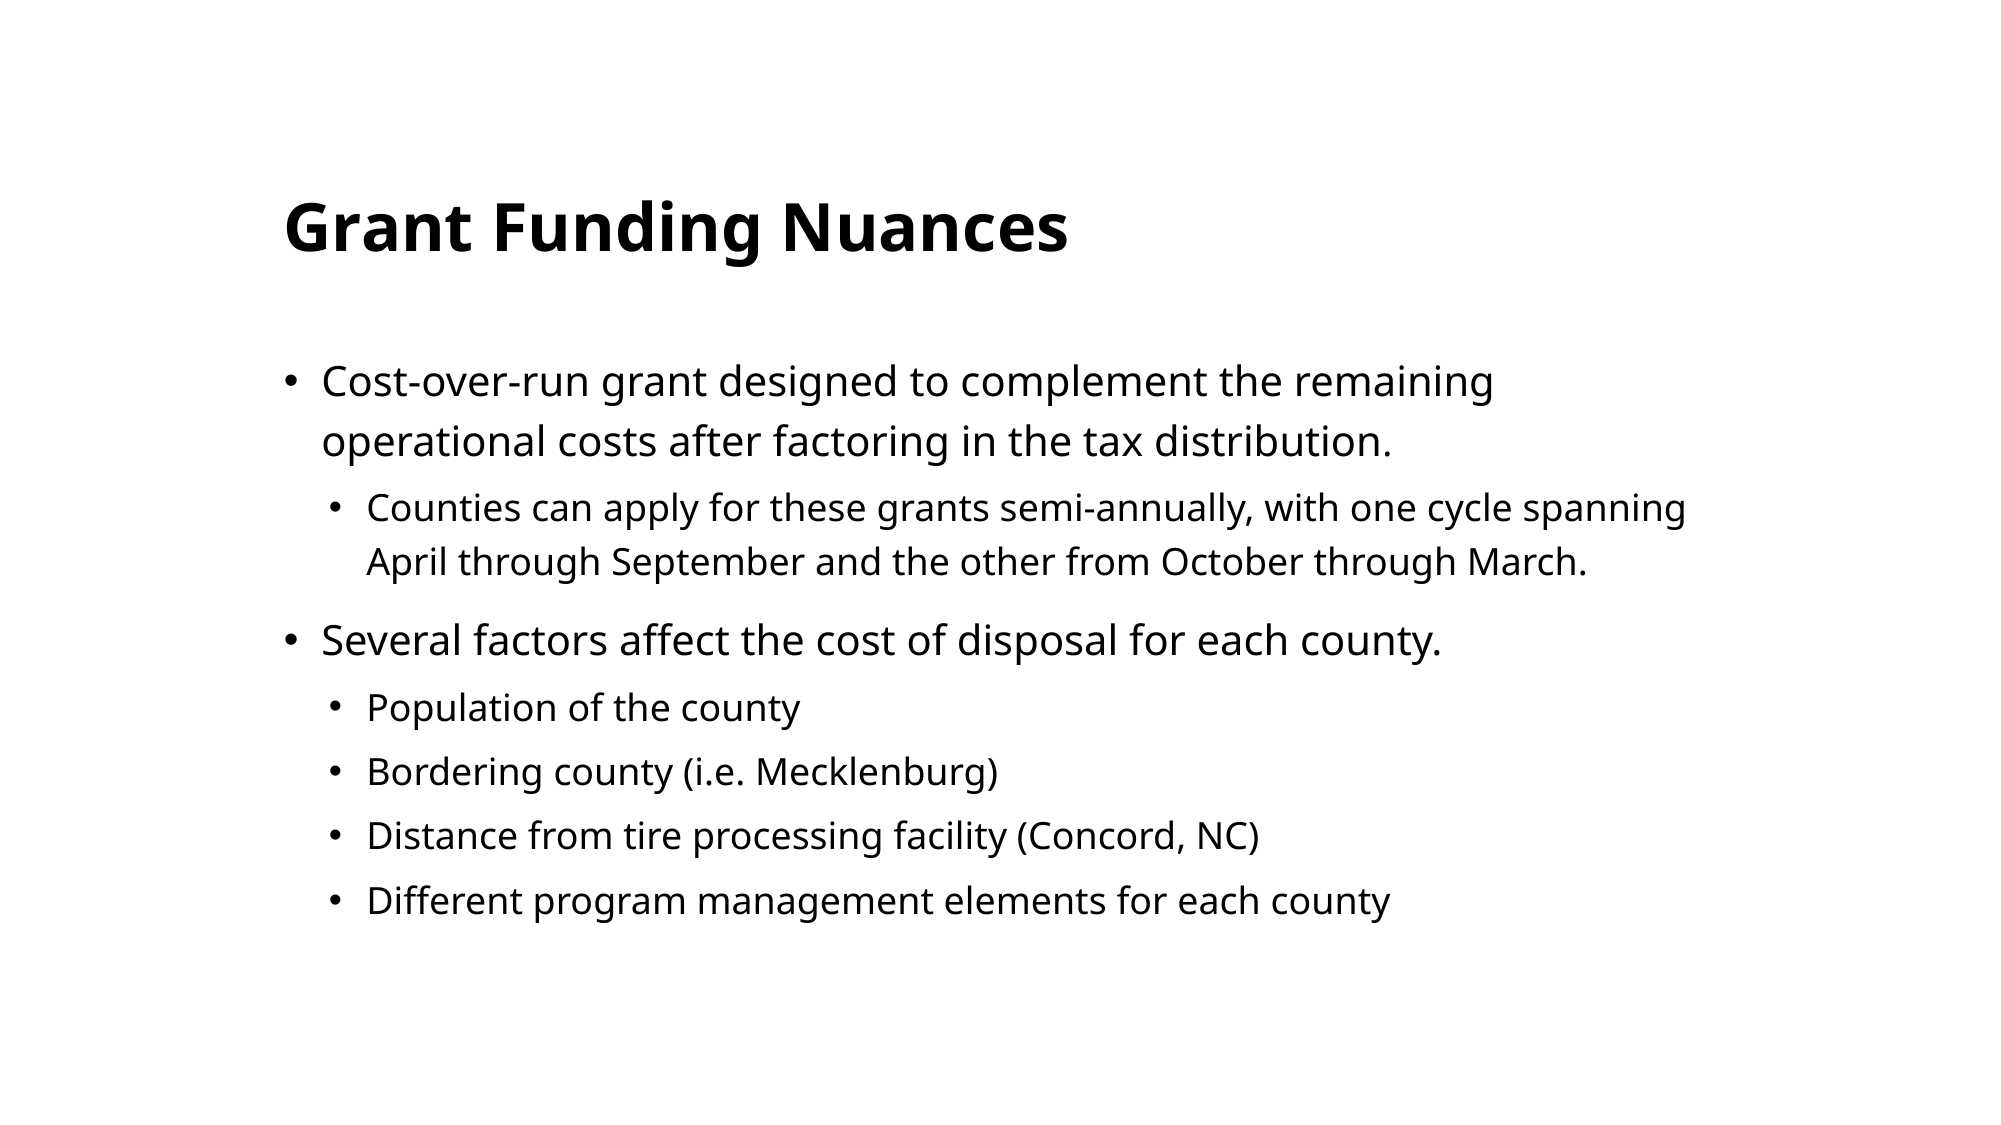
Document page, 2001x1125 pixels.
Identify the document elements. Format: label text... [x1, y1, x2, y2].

title Grant Funding Nuances [268, 112, 1732, 337]
list Cost-over-run grant designed to complement the remaining operational costs after factoring in the tax distribution. Counties can apply for these grants semi-annually, with one cycle spanning April through September and the other from October through March. Several factors affect the cost of disposal for each county. Population of the county Bordering county (i.e. Mecklenburg) Distance from tire processing facility (Concord, NC) Different program management elements for each county [268, 337, 1732, 1017]
